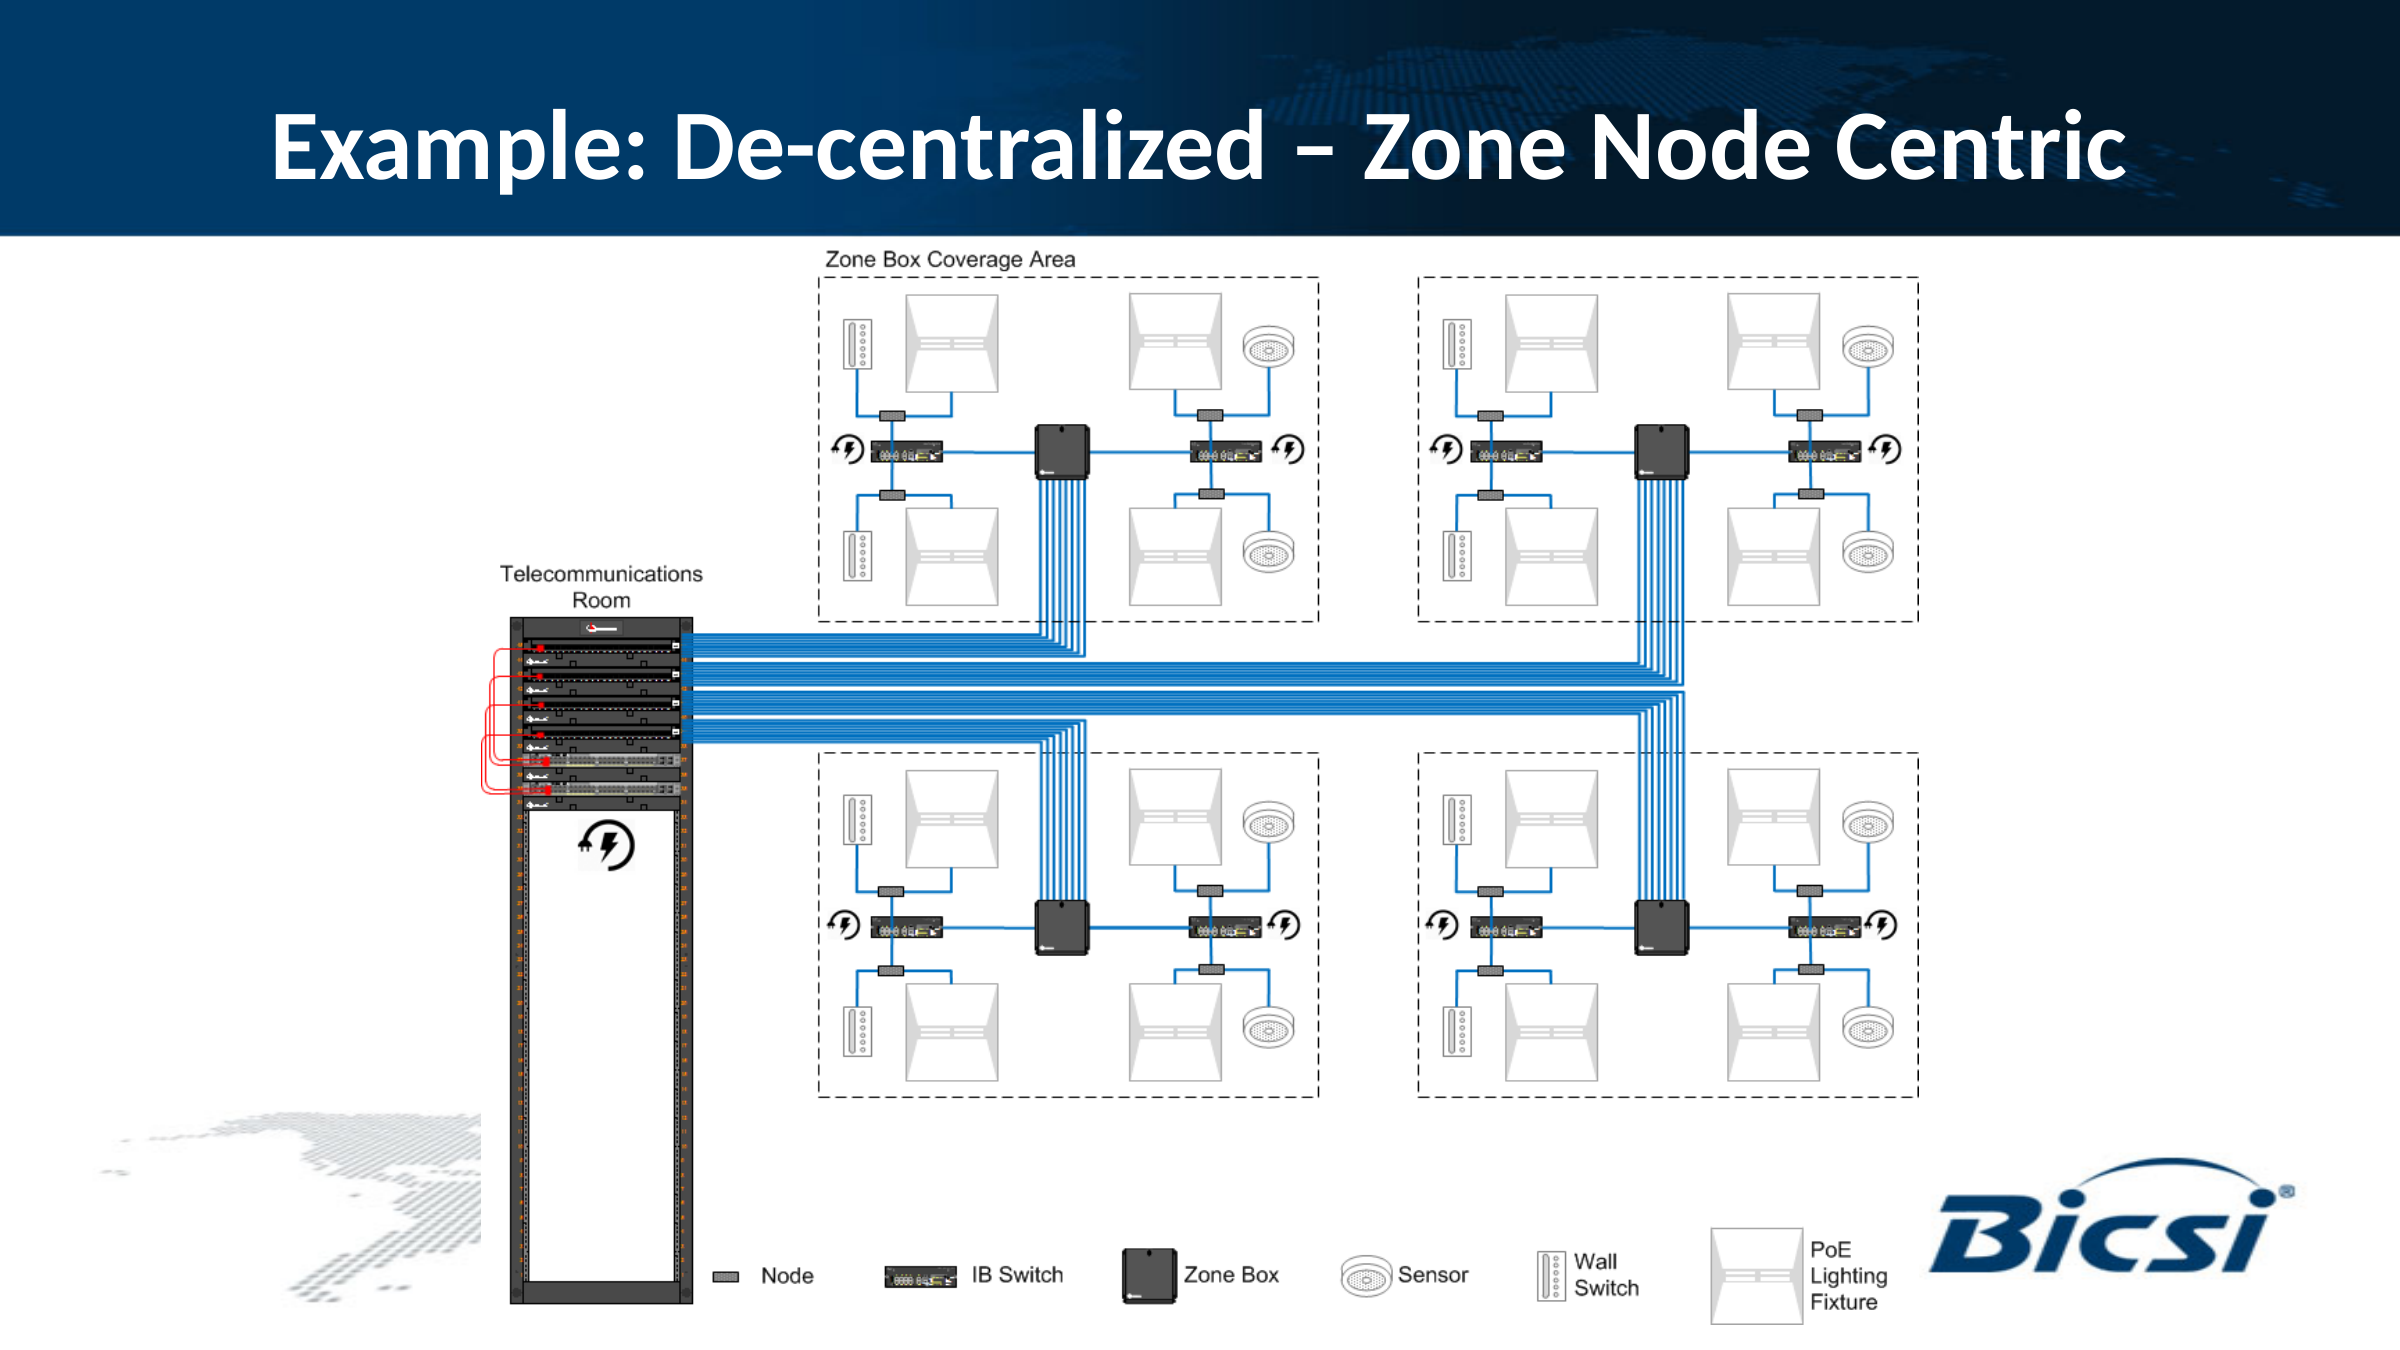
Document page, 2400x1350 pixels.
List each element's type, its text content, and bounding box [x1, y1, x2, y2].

picture [0, 0, 2400, 1350]
title Example: De-centralized – Zone Node Centric [120, 54, 2280, 225]
